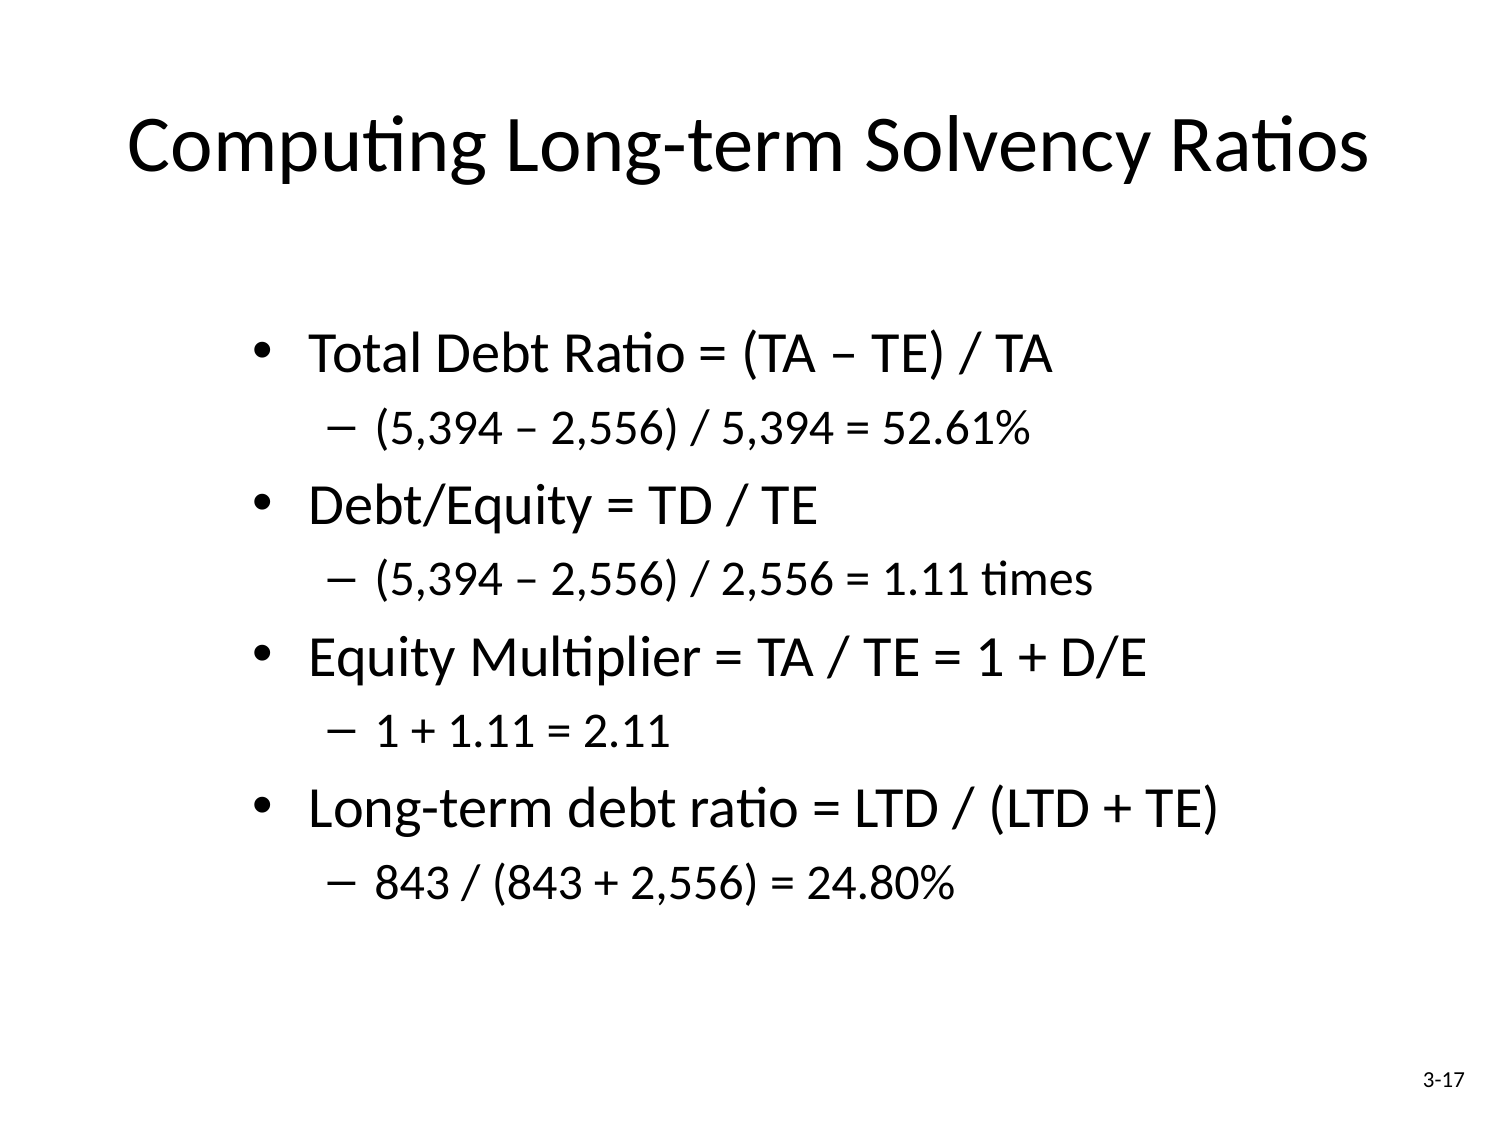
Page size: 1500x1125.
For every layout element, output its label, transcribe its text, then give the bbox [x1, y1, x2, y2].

text_box 3-17 [1371, 1057, 1500, 1100]
list Total Debt Ratio = (TA – TE) / TA (5,394 – 2,556) / 5,394 = 52.61% Debt/Equity = TD / TE (5,394 – 2,556) / 2,556 = 1.11 times Equity Multiplier = TA / TE = 1 + D/E 1 + 1.11 = 2.11 Long-term debt ratio = LTD / (LTD + TE) 843 / (843 + 2,556) = 24.80% [237, 306, 1450, 1050]
title Computing Long-term Solvency Ratios [75, 45, 1425, 233]
